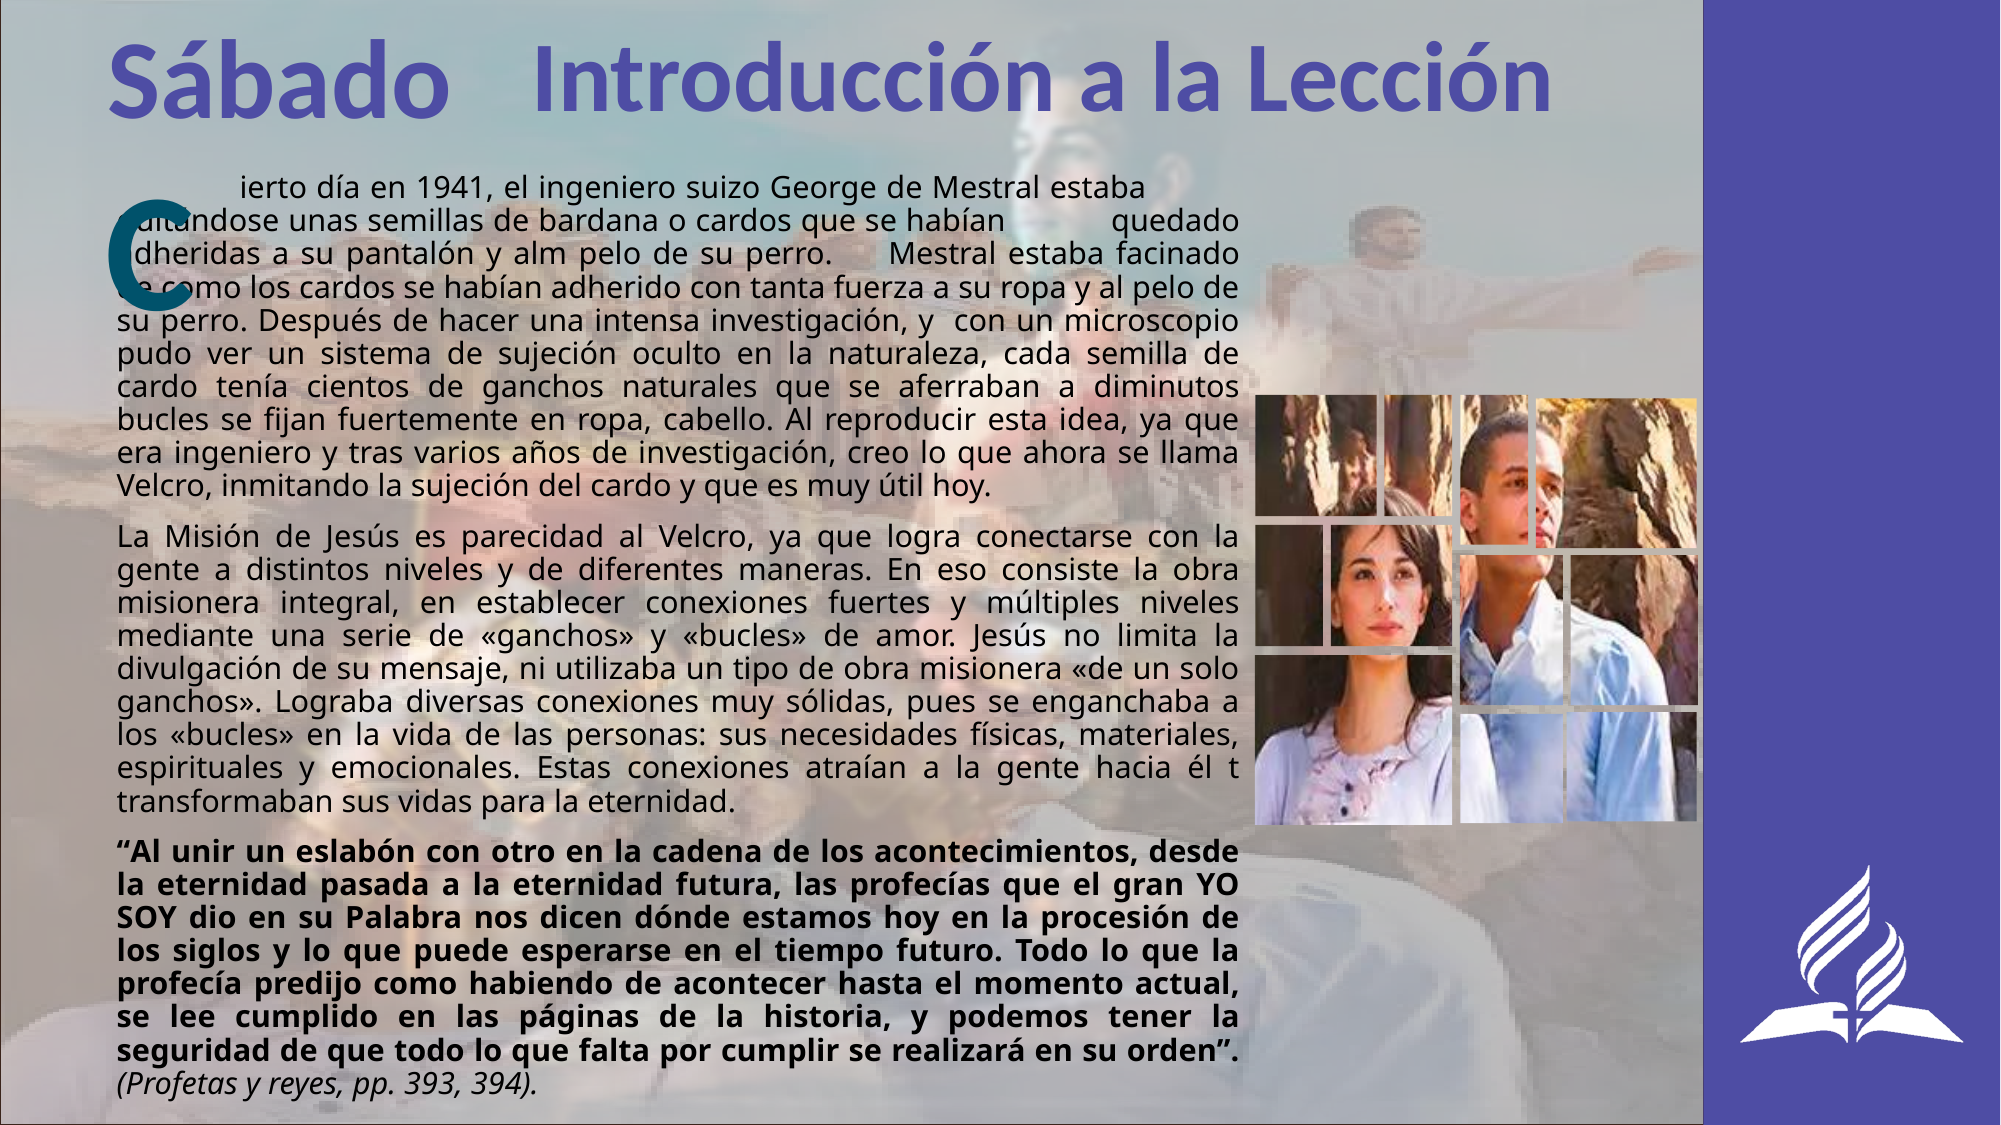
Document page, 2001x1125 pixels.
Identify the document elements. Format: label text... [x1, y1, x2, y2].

text_box [1566, 711, 1698, 822]
text_box [1570, 554, 1699, 706]
text_box [1459, 394, 1529, 546]
text_box C [90, 134, 222, 352]
text_box [1254, 654, 1453, 826]
text_box [1330, 524, 1453, 647]
text_box [1254, 394, 1378, 517]
list ierto día en 1941, el ingeniero suizo George de Mestral estaba quitándose unas semillas de bardana o cardos que se habían quedado adheridas a su pantalón y alm pelo de su perro. Mestral estaba facinado de como los cardos se habían adherido con tanta fuerza a su ropa y al pelo de su perro. Después de hacer una intensa investigación, y con un microscopio pudo ver un sistema de sujeción oculto en la naturaleza, cada semilla de cardo tenía cientos de ganchos naturales que se aferraban a diminutos bucles se fijan fuertemente en ropa, cabello. Al reproducir esta idea, ya que era ingeniero y tras varios años de investigación, creo lo que ahora se llama Velcro, inmitando la sujeción del cardo y que es muy útil hoy. La Misión de Jesús es parecidad al Velcro, ya que logra conectarse con la gente a distintos niveles y de diferentes maneras. En eso consiste la obra misionera integral, en establecer conexiones fuertes y múltiples niveles mediante una serie de «ganchos» y «bucles» de amor. Jesús no limita la divulgación de su mensaje, ni utilizaba un tipo de obra misionera «de un solo ganchos». Lograba diversas conexiones muy sólidas, pues se enganchaba a los «bucles» en la vida de las personas: sus necesidades físicas, materiales, espirituales y emocionales. Estas conexiones atraían a la gente hacia él t transformaban sus vidas para la eternidad. “Al unir un eslabón con otro en la cadena de los acontecimientos, desde la eternidad pasada a la eternidad futura, las profecías que el gran YO SOY dio en su Palabra nos dicen dónde estamos hoy en la procesión de los siglos y lo que puede esperarse en el tiempo futuro. Todo lo que la profecía predijo como habiendo de acontecer hasta el momento actual, se lee cumplido en las páginas de la historia, y podemos tener la seguridad de que todo lo que falta por cumplir se realizará en su orden”. (Profetas y reyes, pp. 393, 394). [101, 164, 1255, 1121]
text_box [1459, 713, 1564, 824]
text_box [1383, 394, 1453, 517]
text_box Sábado [92, 0, 468, 149]
text_box Introducción a la Lección [516, 4, 1571, 140]
text_box [1535, 397, 1698, 549]
text_box [1459, 554, 1564, 706]
text_box [1254, 524, 1324, 647]
picture [1706, 834, 2000, 1095]
